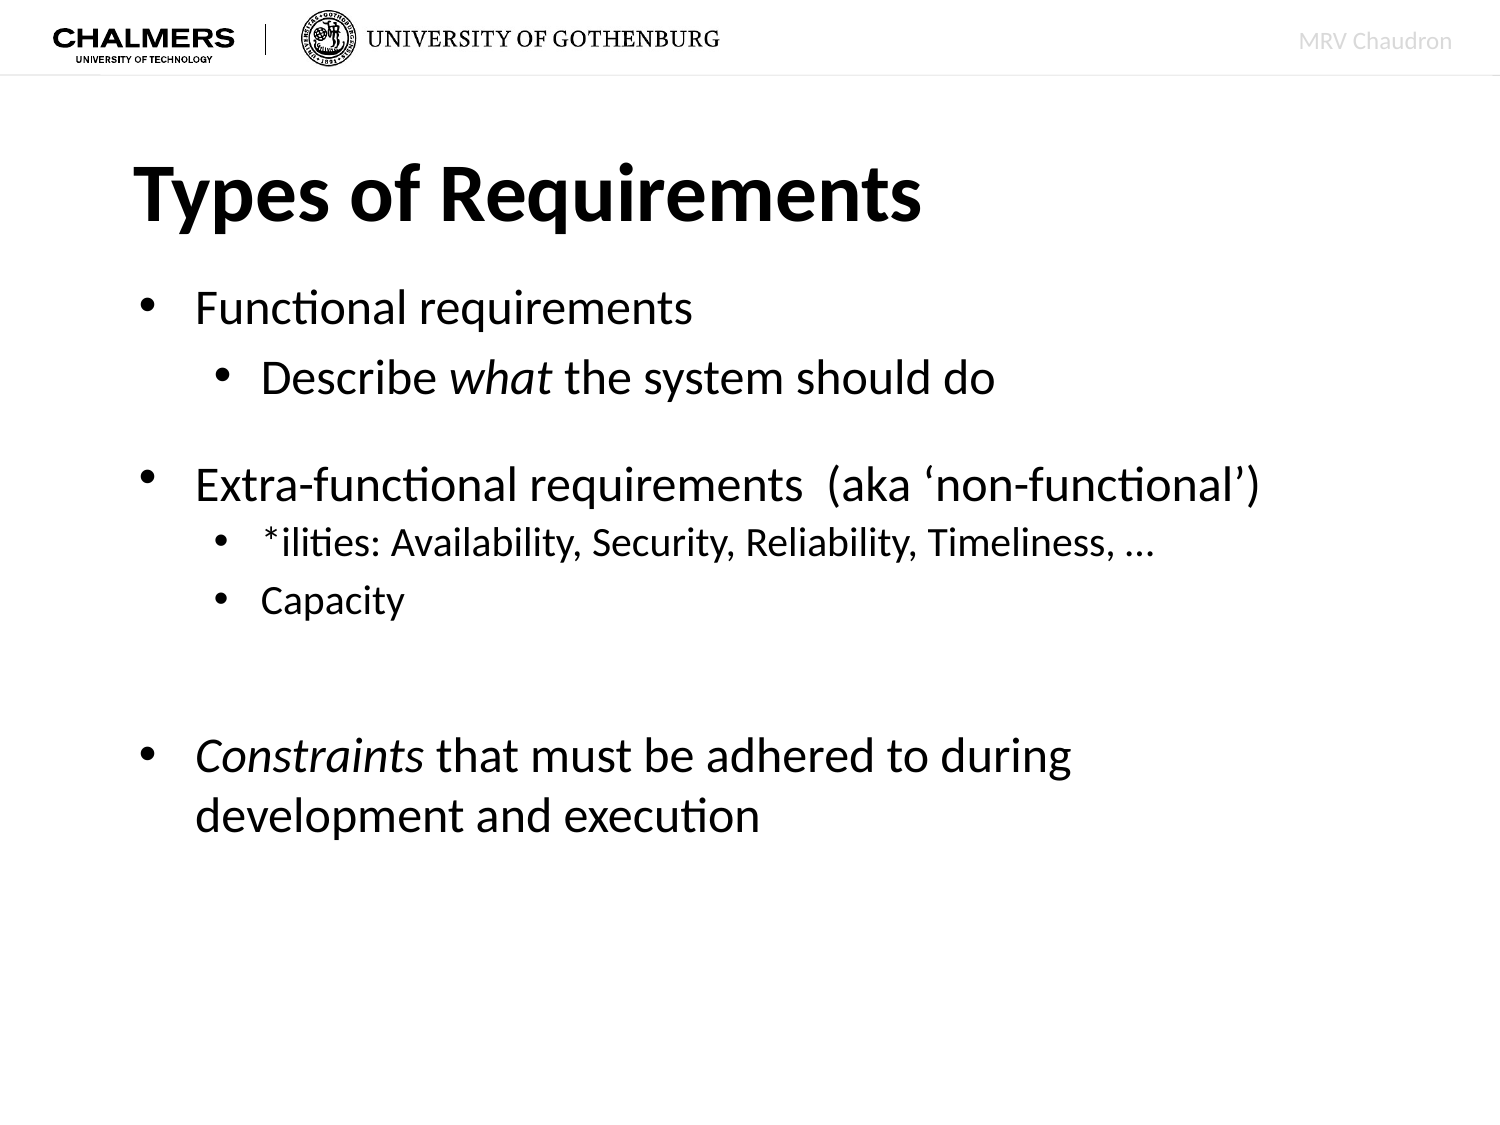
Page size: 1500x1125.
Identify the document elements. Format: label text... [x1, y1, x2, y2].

picture [301, 10, 720, 67]
list Functional requirements Describe what the system should do Extra-functional requirements (aka ‘non-functional’) *ilities: Availability, Security, Reliability, Timeliness, … Capacity Constraints that must be adhered to during development and execution [123, 267, 1353, 1012]
title Types of Requirements [118, 125, 1500, 251]
